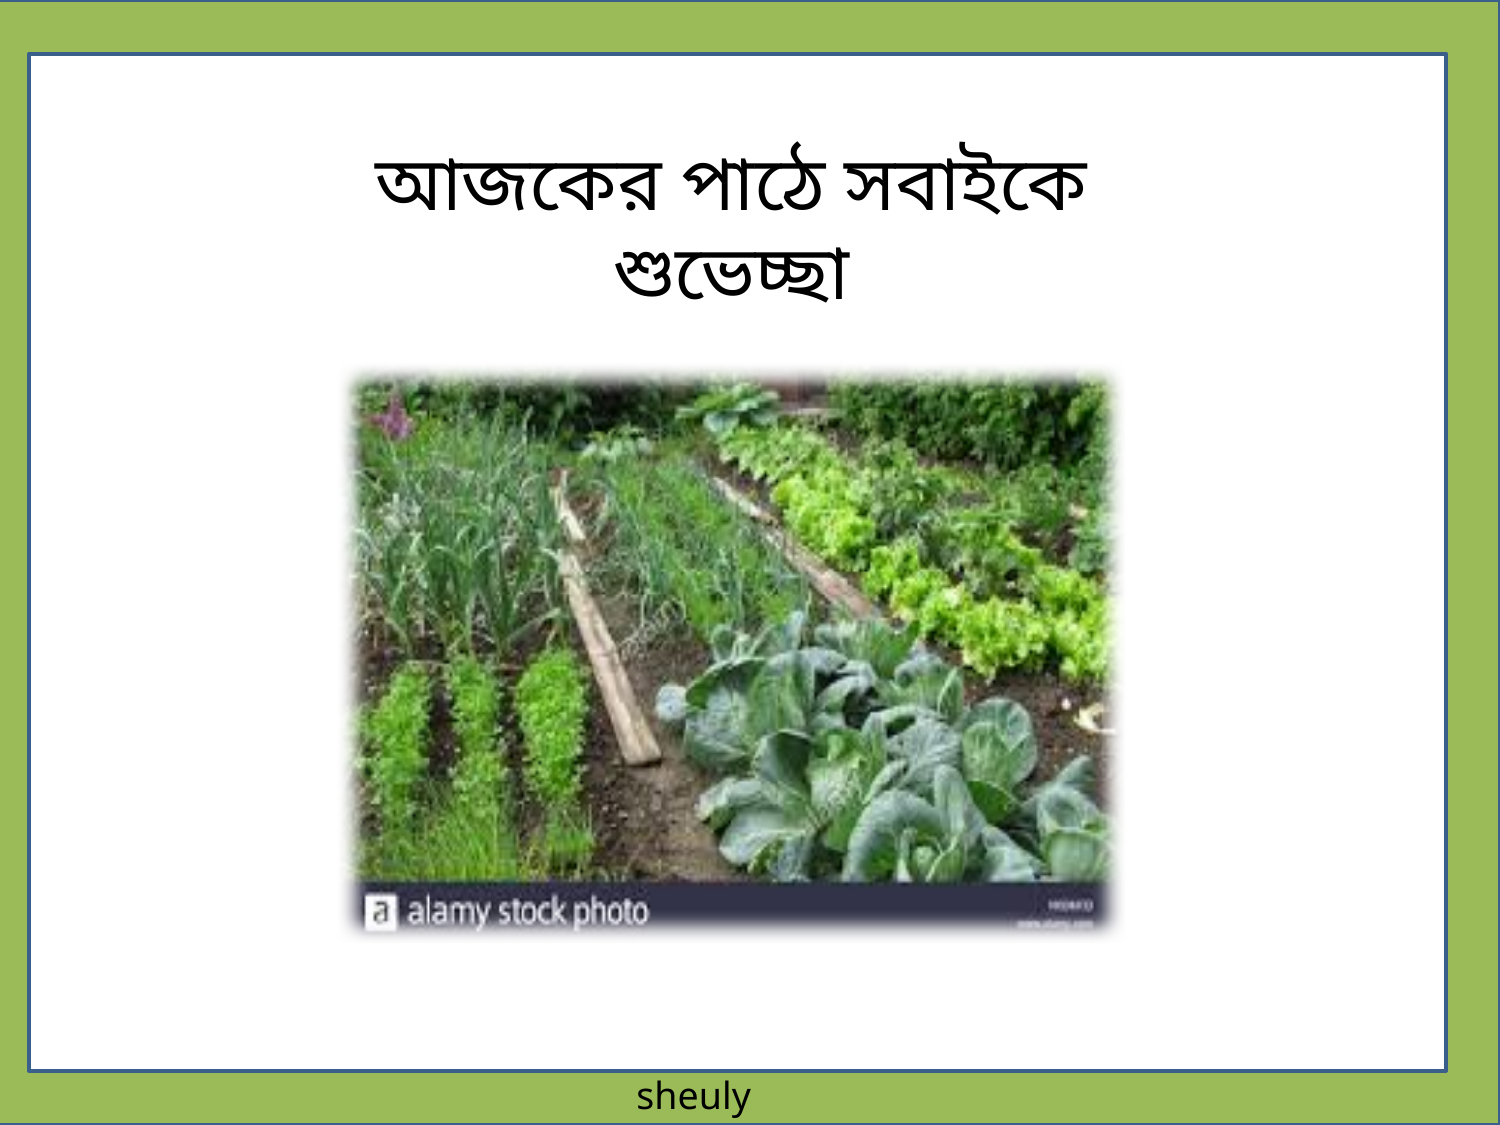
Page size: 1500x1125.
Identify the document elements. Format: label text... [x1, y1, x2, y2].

text_box আজকের পাঠে সবাইকে শুভেচ্ছা [285, 123, 1177, 327]
picture [337, 362, 1126, 944]
